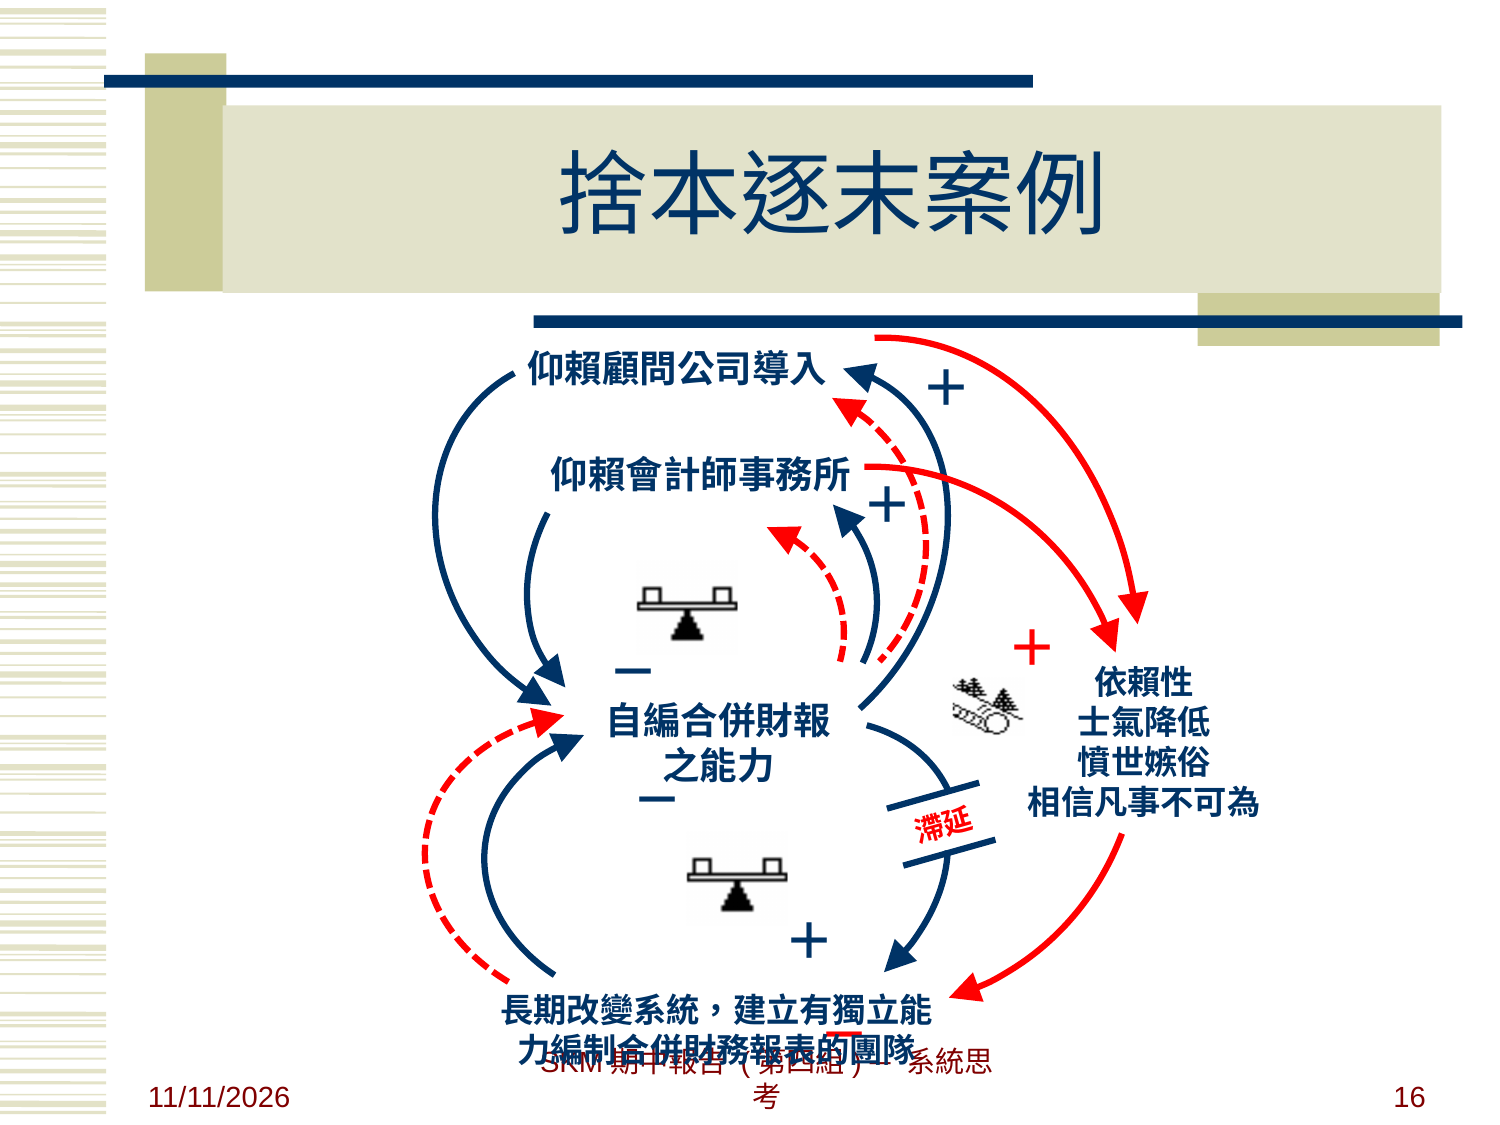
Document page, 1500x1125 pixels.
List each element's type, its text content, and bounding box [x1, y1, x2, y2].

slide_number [132, 1045, 446, 1121]
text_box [423, 337, 1278, 1079]
slide_number 16 [1080, 1045, 1442, 1122]
title 捨本逐末案例 [222, 105, 1442, 294]
footer SKM期中報告 (第四組) ─ 系統思考 [513, 1087, 1021, 1122]
